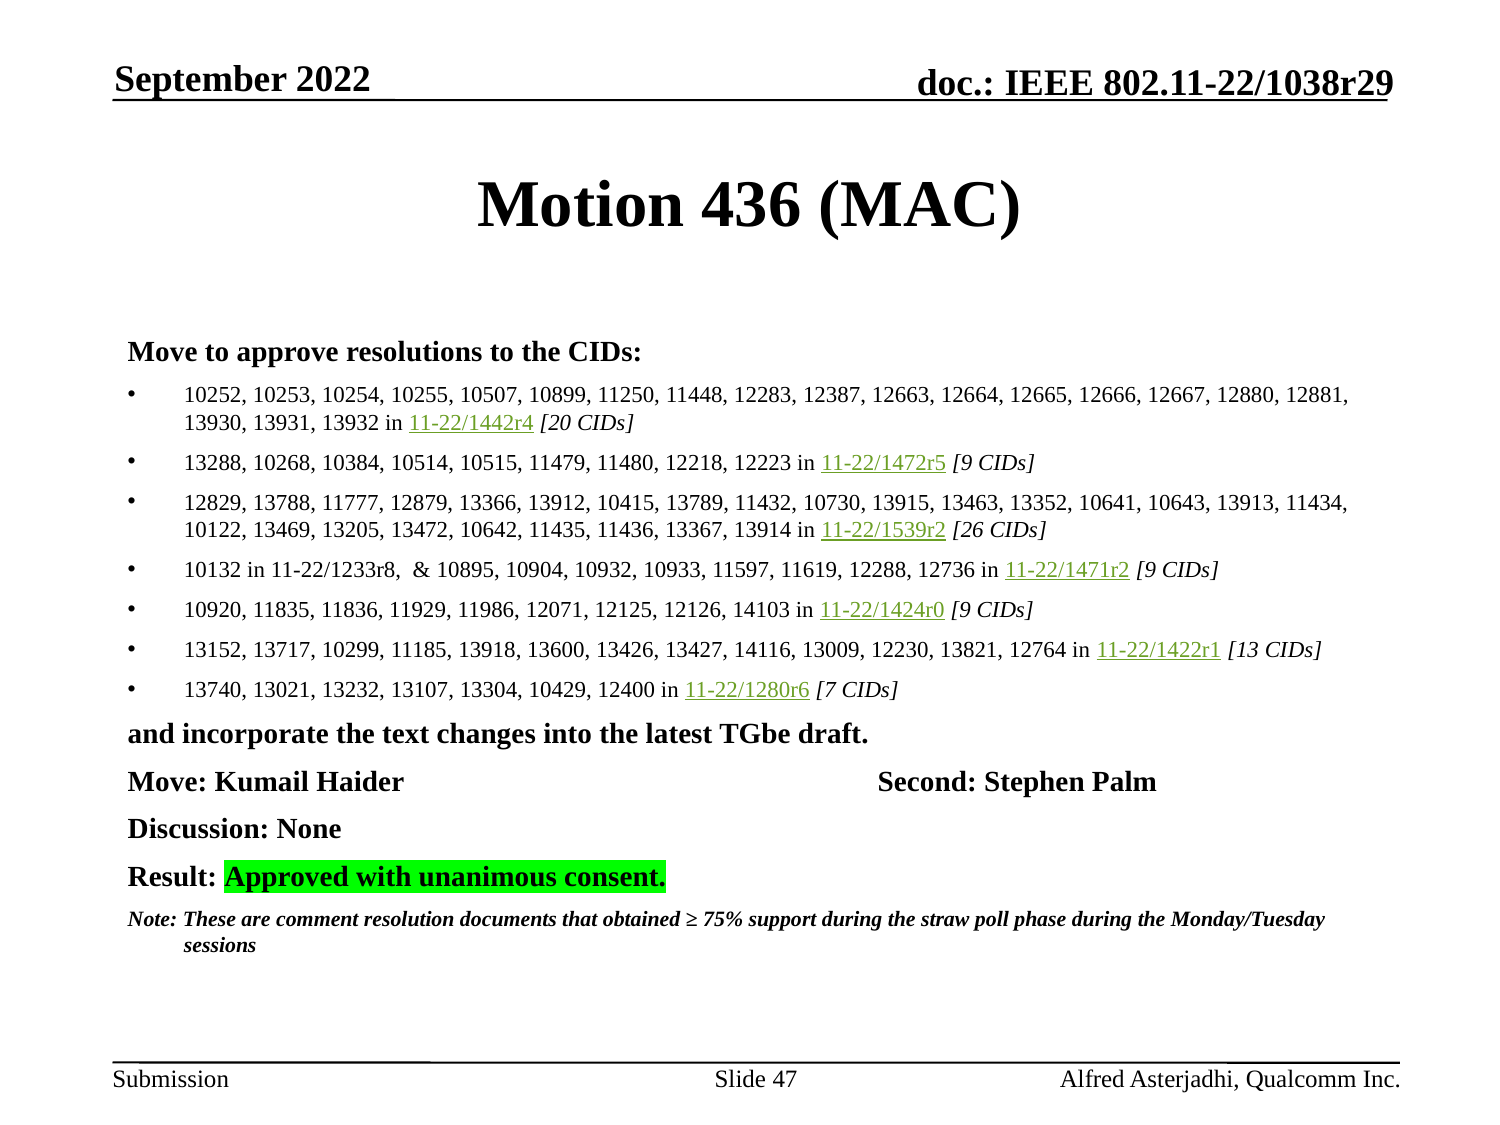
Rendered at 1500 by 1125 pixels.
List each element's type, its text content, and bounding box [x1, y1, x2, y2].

title Motion 436 (MAC) [112, 112, 1388, 288]
footer Alfred Asterjadhi, Qualcomm Inc. [878, 1061, 1402, 1093]
slide_number Slide 47 [712, 1061, 800, 1123]
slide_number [114, 54, 423, 100]
list Move to approve resolutions to the CIDs: 10252, 10253, 10254, 10255, 10507, 10899, 11250, 11448, 12283, 12387, 12663, 12664, 12665, 12666, 12667, 12880, 12881, 13930, 13931, 13932 in 11-22/1442r4 [20 CIDs] 13288, 10268, 10384, 10514, 10515, 11479, 11480, 12218, 12223 in 11-22/1472r5 [9 CIDs] 12829, 13788, 11777, 12879, 13366, 13912, 10415, 13789, 11432, 10730, 13915, 13463, 13352, 10641, 10643, 13913, 11434, 10122, 13469, 13205, 13472, 10642, 11435, 11436, 13367, 13914 in 11-22/1539r2 [26 CIDs] 10132 in 11-22/1233r8, & 10895, 10904, 10932, 10933, 11597, 11619, 12288, 12736 in 11-22/1471r2 [9 CIDs] 10920, 11835, 11836, 11929, 11986, 12071, 12125, 12126, 14103 in 11-22/1424r0 [9 CIDs] 13152, 13717, 10299, 11185, 13918, 13600, 13426, 13427, 14116, 13009, 12230, 13821, 12764 in 11-22/1422r1 [13 CIDs] 13740, 13021, 13232, 13107, 13304, 10429, 12400 in 11-22/1280r6 [7 CIDs] and incorporate the text changes into the latest TGbe draft. Move: Kumail Haider Second: Stephen Palm Discussion: None Result: Approved with unanimous consent. Note: These are comment resolution documents that obtained ≥ 75% support during the straw poll phase during the Monday/Tuesday sessions [112, 324, 1402, 1063]
